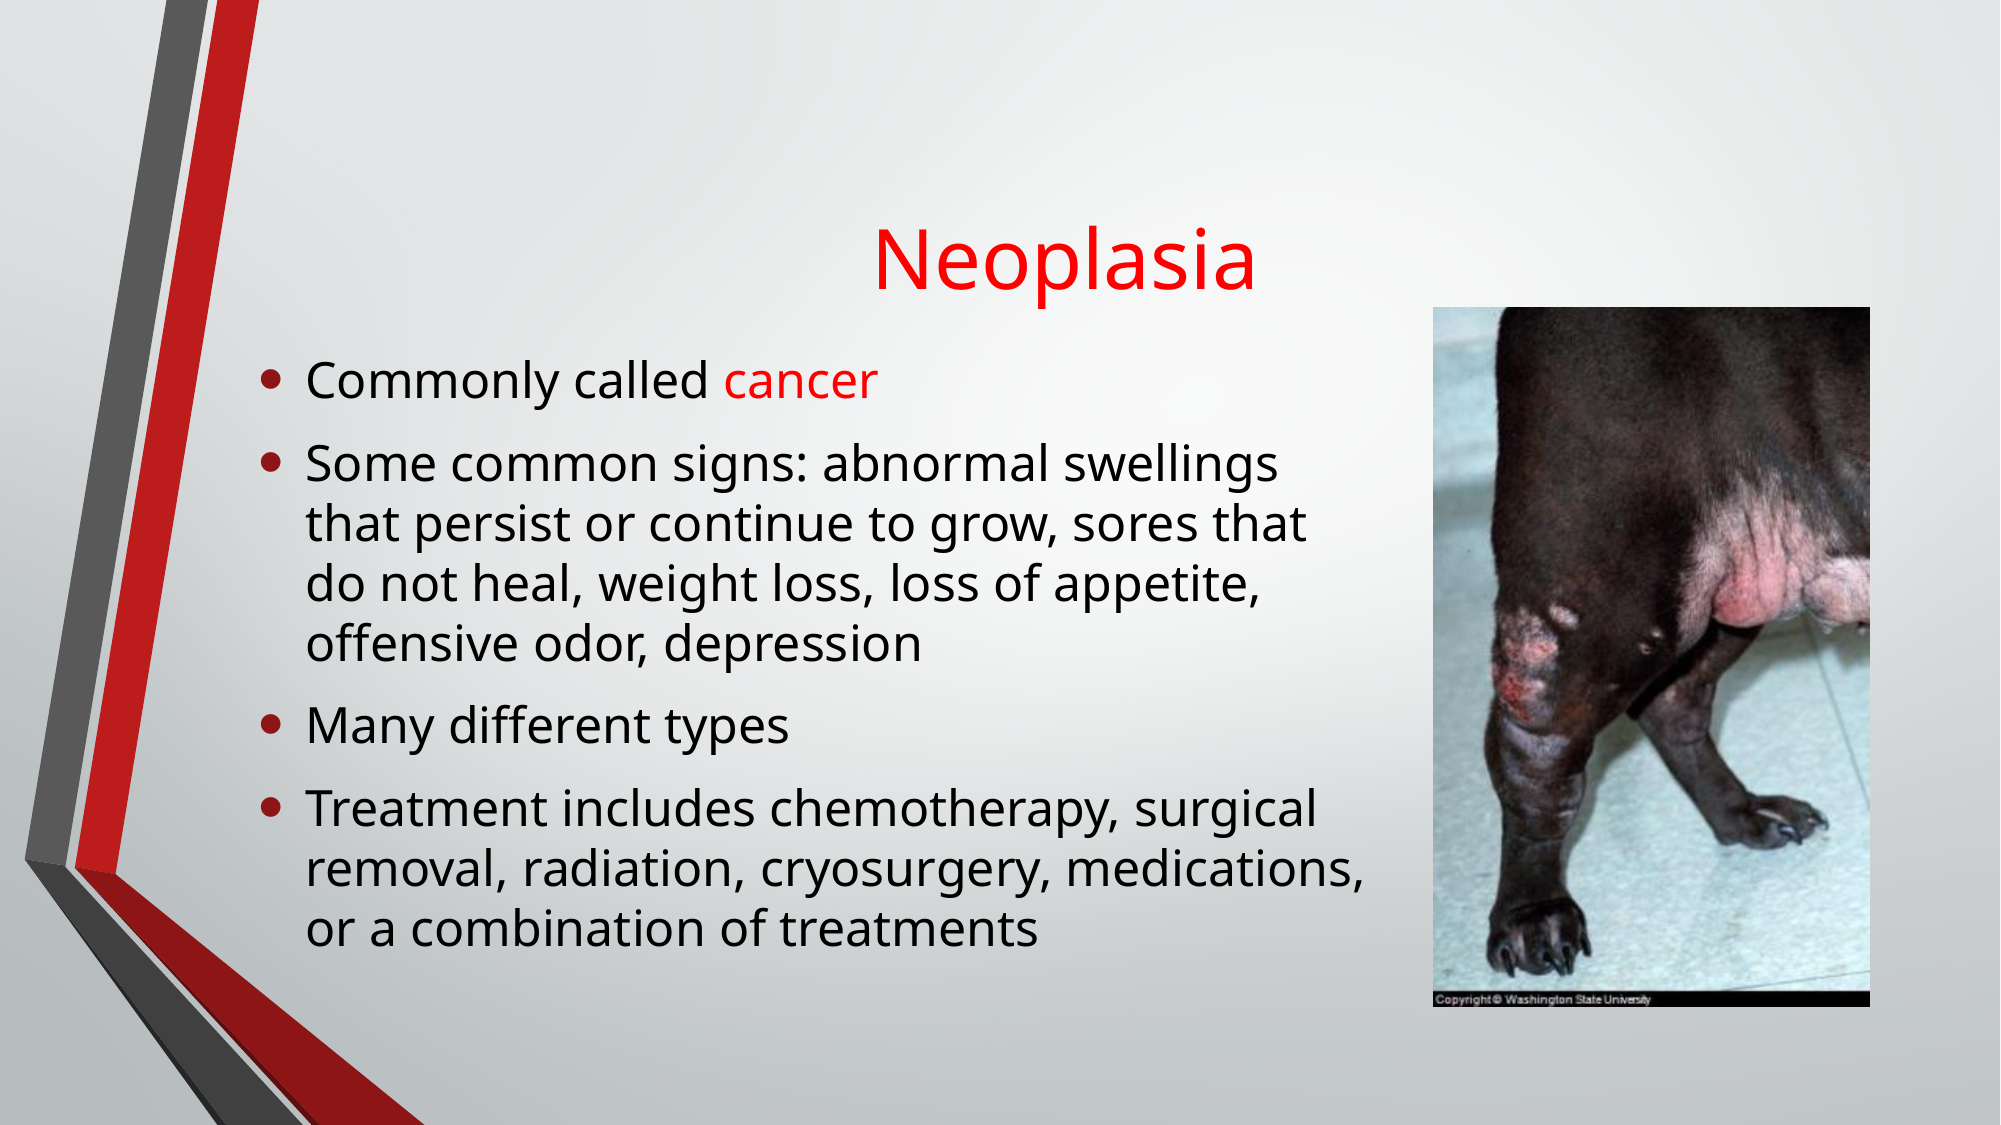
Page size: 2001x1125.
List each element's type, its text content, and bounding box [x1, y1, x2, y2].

title Neoplasia [243, 112, 1887, 400]
picture [1433, 306, 1870, 1008]
list Commonly called cancer Some common signs: abnormal swellings that persist or continue to grow, sores that do not heal, weight loss, loss of appetite, offensive odor, depression Many different types Treatment includes chemotherapy, surgical removal, radiation, cryosurgery, medications, or a combination of treatments [243, 437, 1387, 950]
